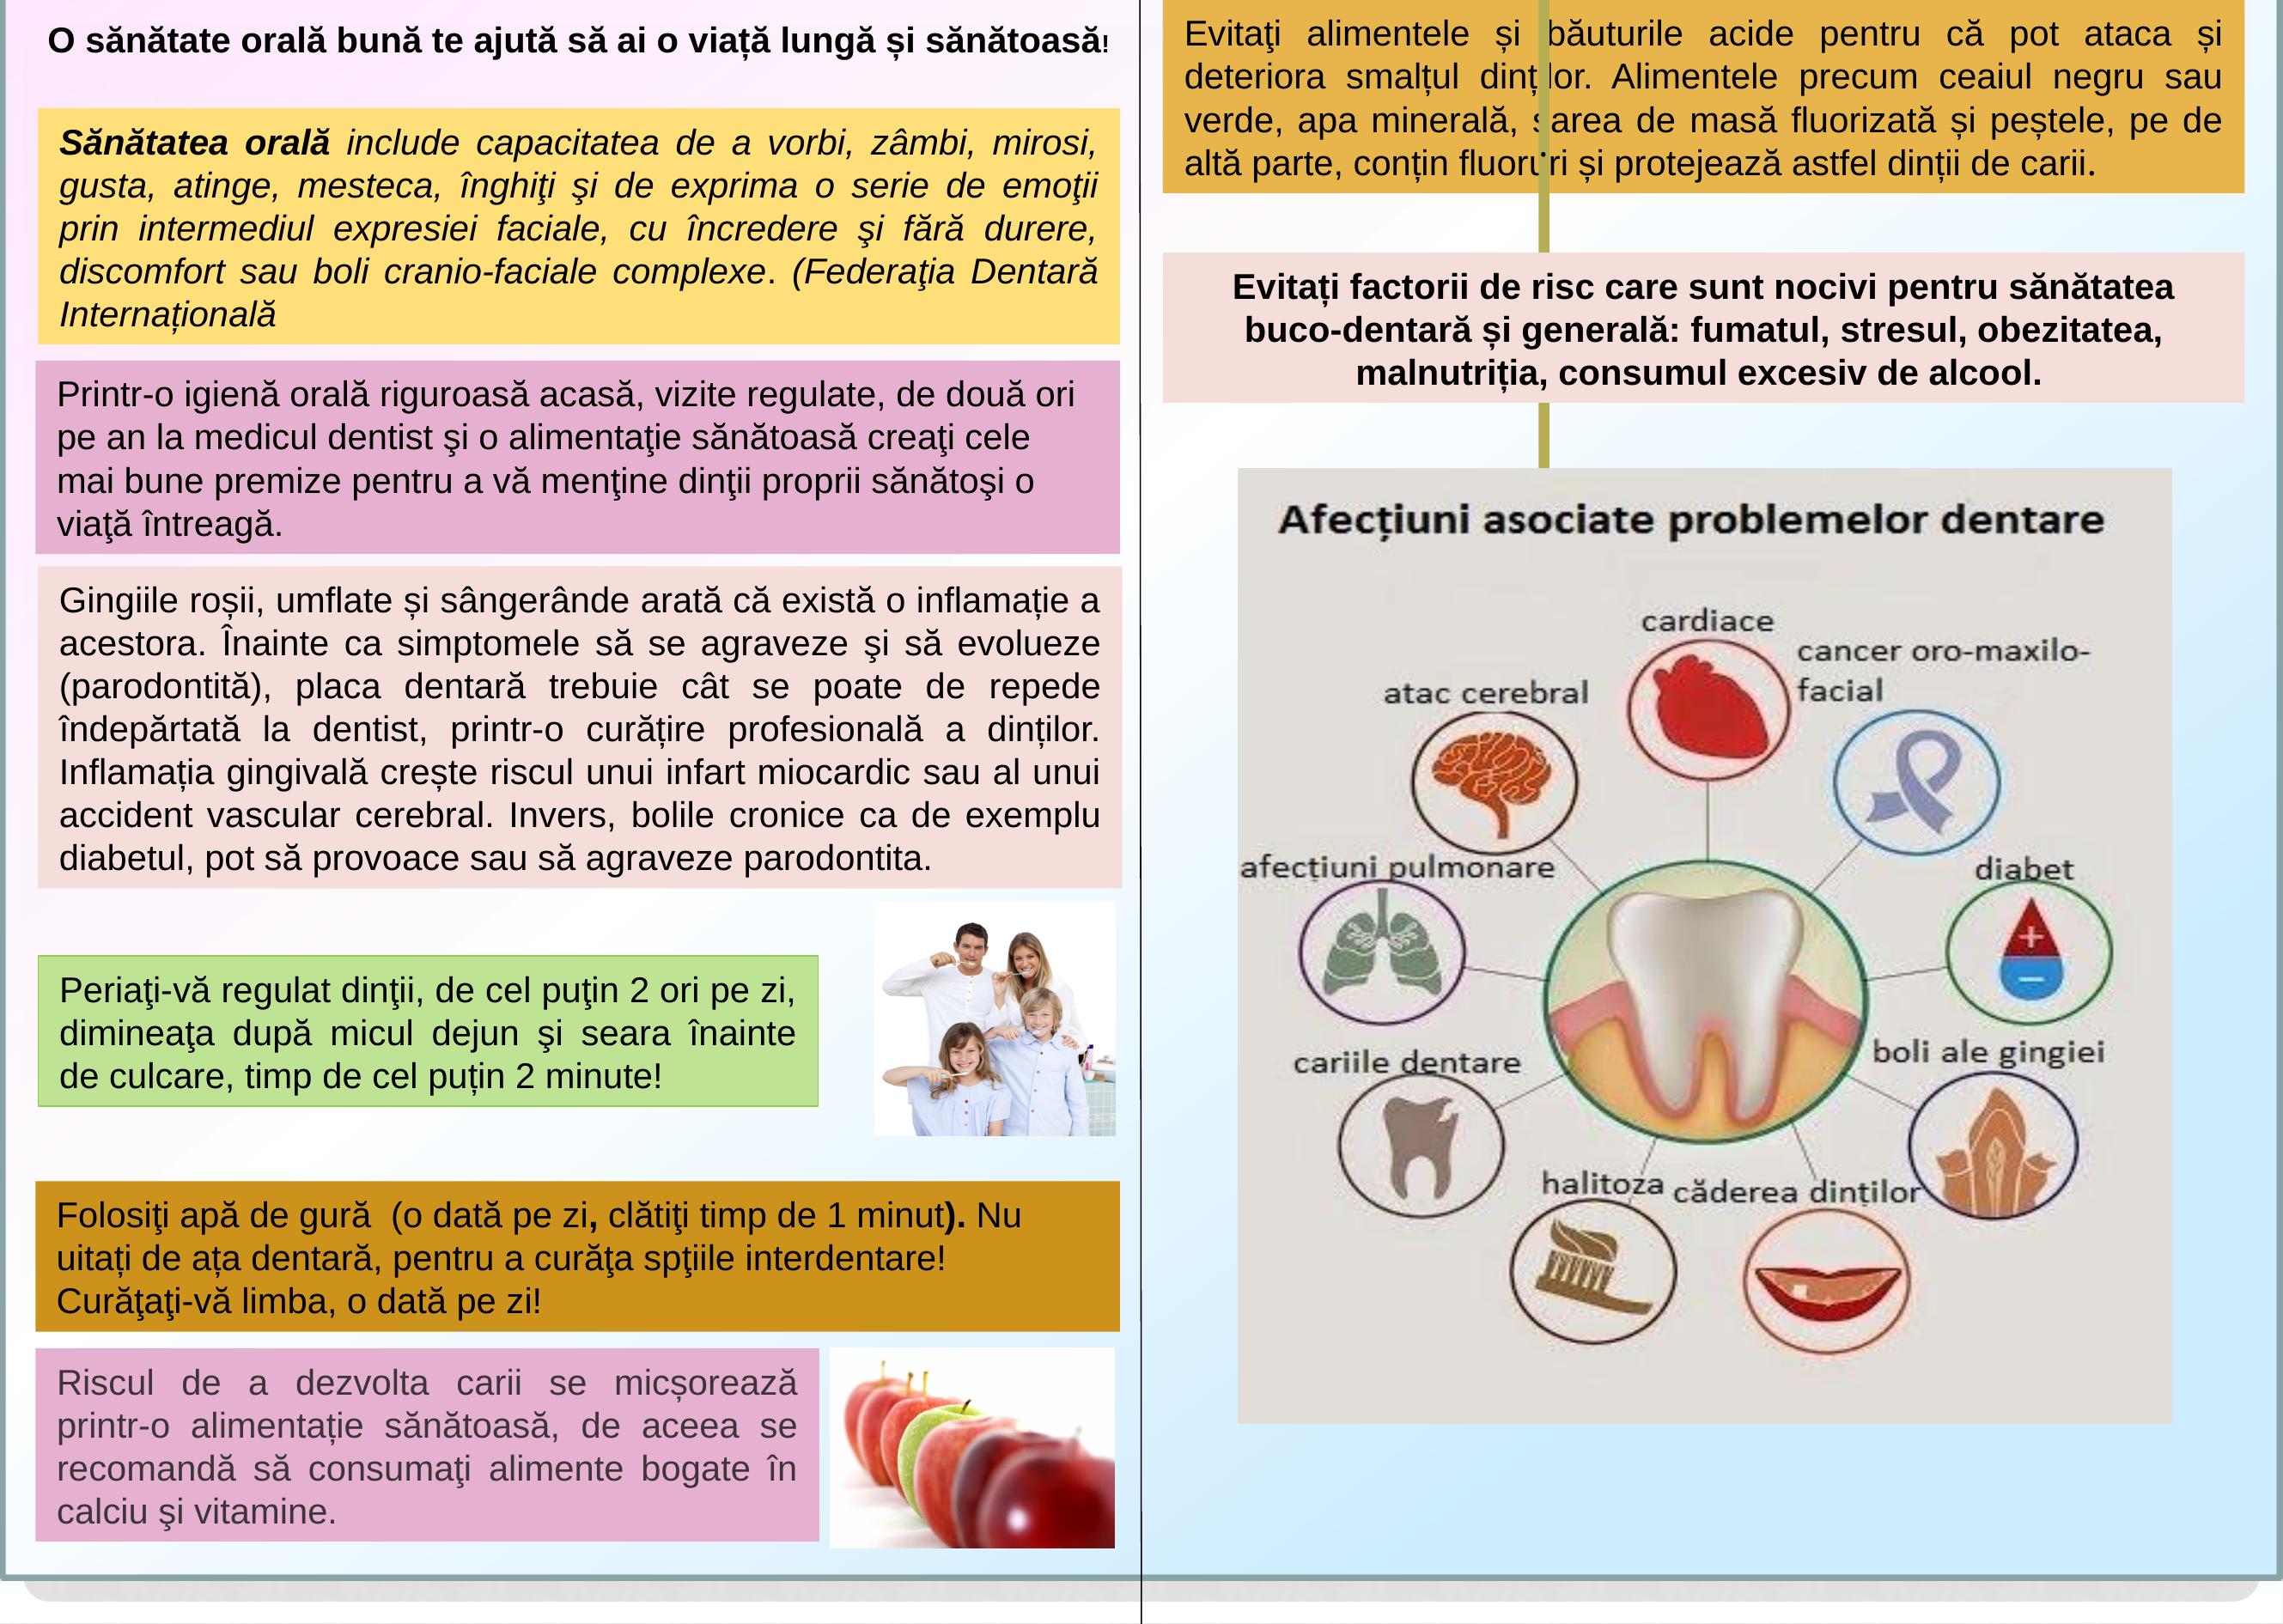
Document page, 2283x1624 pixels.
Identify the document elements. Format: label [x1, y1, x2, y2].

picture [874, 901, 1117, 1137]
picture [830, 1347, 1115, 1548]
text_box [0, 0, 2283, 1581]
picture [1238, 467, 2173, 1424]
